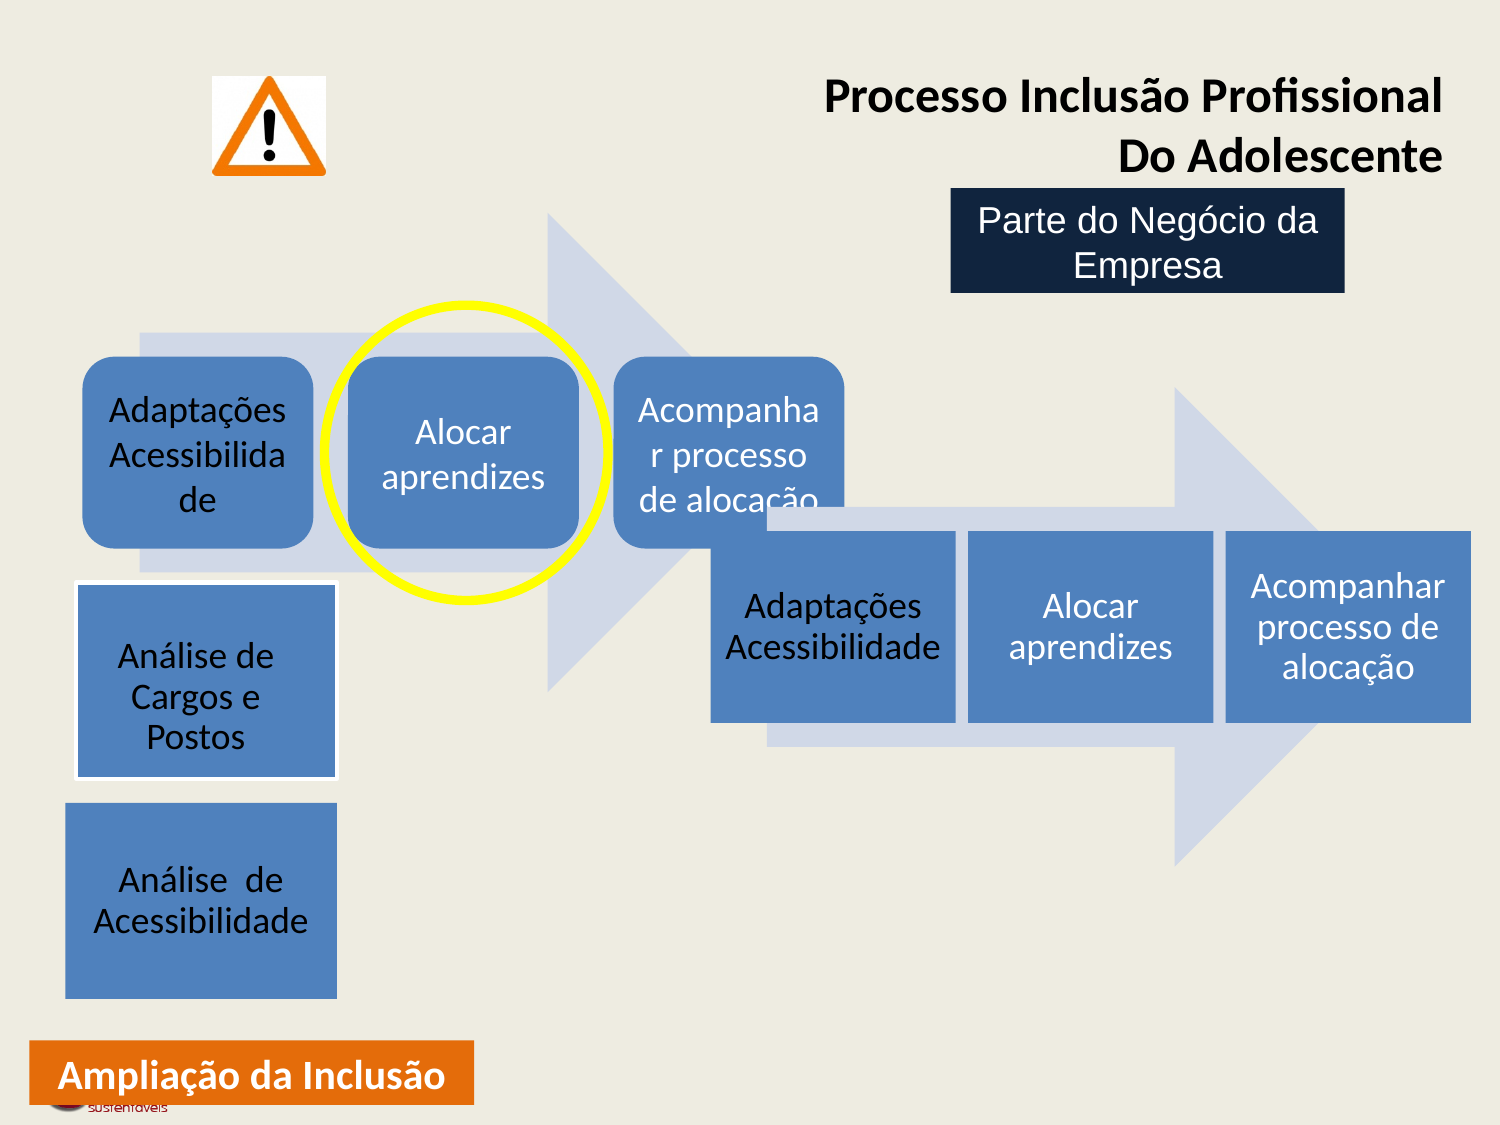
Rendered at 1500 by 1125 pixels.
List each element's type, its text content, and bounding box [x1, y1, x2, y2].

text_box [709, 386, 1500, 1015]
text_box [65, 802, 338, 1000]
text_box Ampliação da Inclusão [29, 1040, 475, 1105]
text_box Processo Inclusão Profissional Do Adolescente [750, 54, 1459, 190]
picture [211, 76, 327, 176]
text_box Parte do Negócio da Empresa [950, 188, 1345, 293]
picture [35, 1105, 278, 1118]
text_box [75, 582, 338, 786]
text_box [82, 212, 845, 693]
